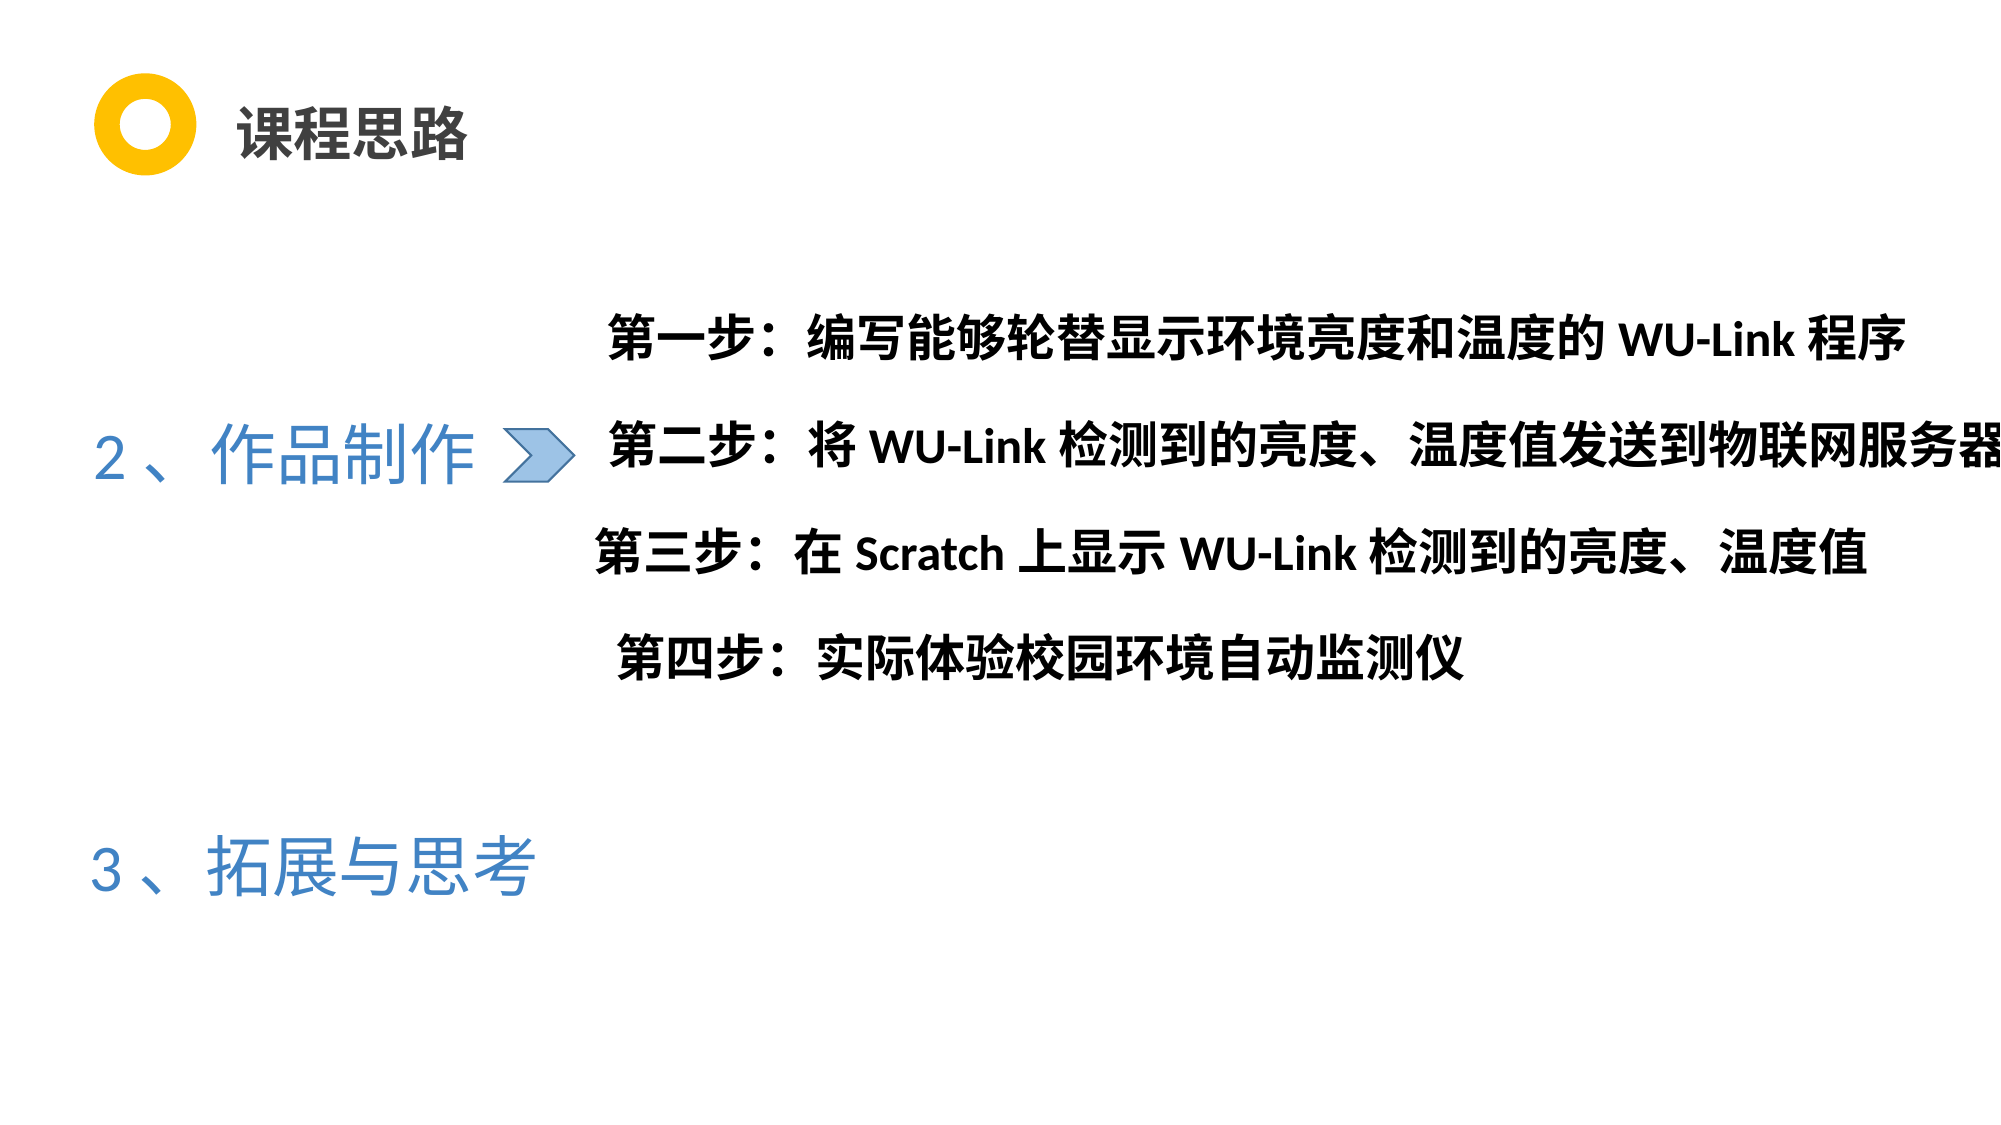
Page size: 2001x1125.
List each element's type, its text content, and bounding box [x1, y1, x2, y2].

text_box 3、拓展与思考 [74, 816, 554, 912]
text_box 第三步：在Scratch上显示WU-Link检测到的亮度、温度值 [578, 512, 1884, 588]
text_box [502, 428, 576, 483]
text_box 第一步：编写能够轮替显示环境亮度和温度的WU-Link程序 [591, 299, 1923, 374]
text_box 第四步：实际体验校园环境自动监测仪 [600, 619, 1481, 694]
text_box [93, 72, 198, 177]
text_box 第二步：将WU-Link检测到的亮度、温度值发送到物联网服务器 [592, 405, 2000, 481]
text_box 2、作品制作 [78, 405, 492, 501]
text_box 课程思路 [220, 89, 484, 175]
